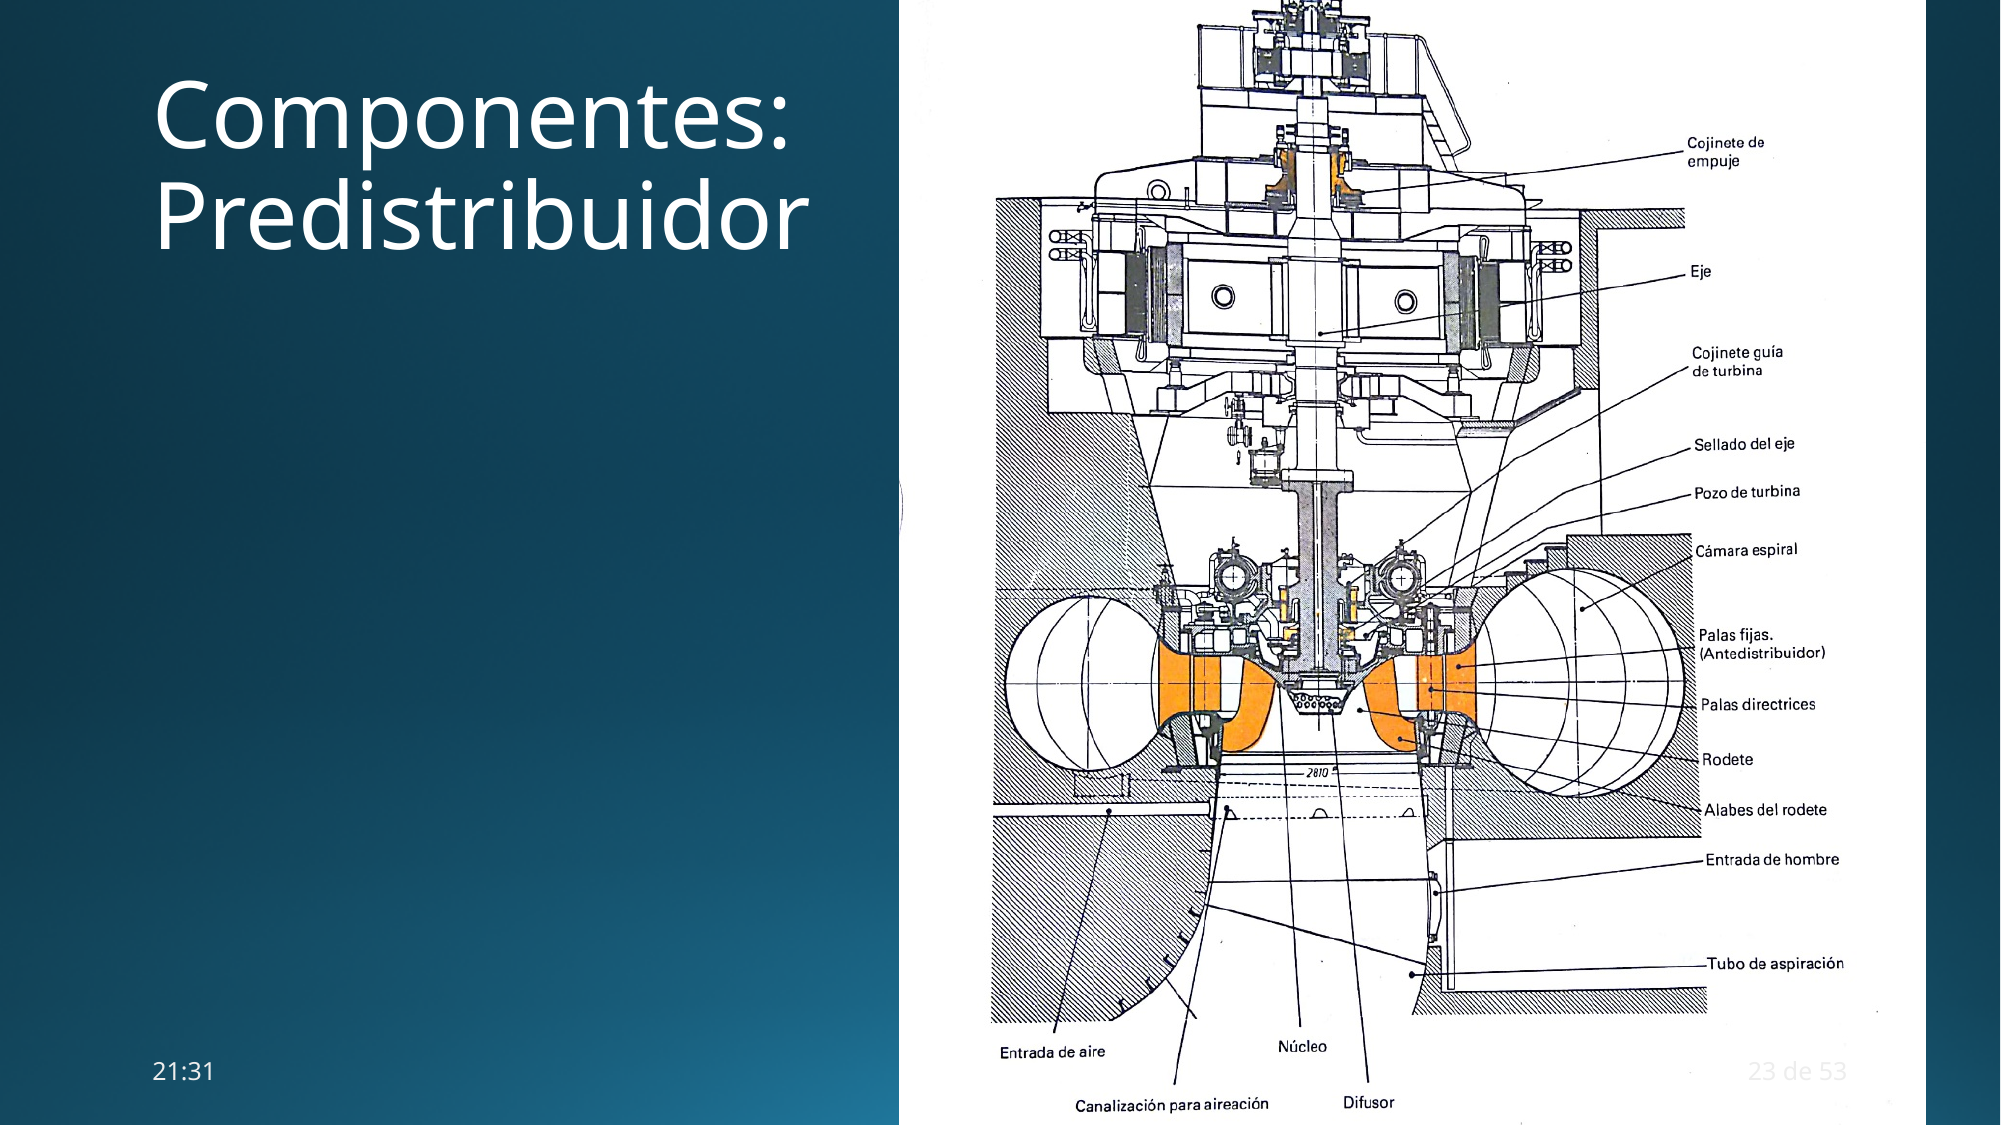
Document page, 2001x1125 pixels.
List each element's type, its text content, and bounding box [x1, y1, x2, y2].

picture [1926, 0, 2001, 1125]
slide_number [137, 1042, 588, 1103]
title Componentes: Predistribuidor [137, 59, 898, 278]
picture [0, 0, 898, 1125]
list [898, 0, 1926, 1125]
